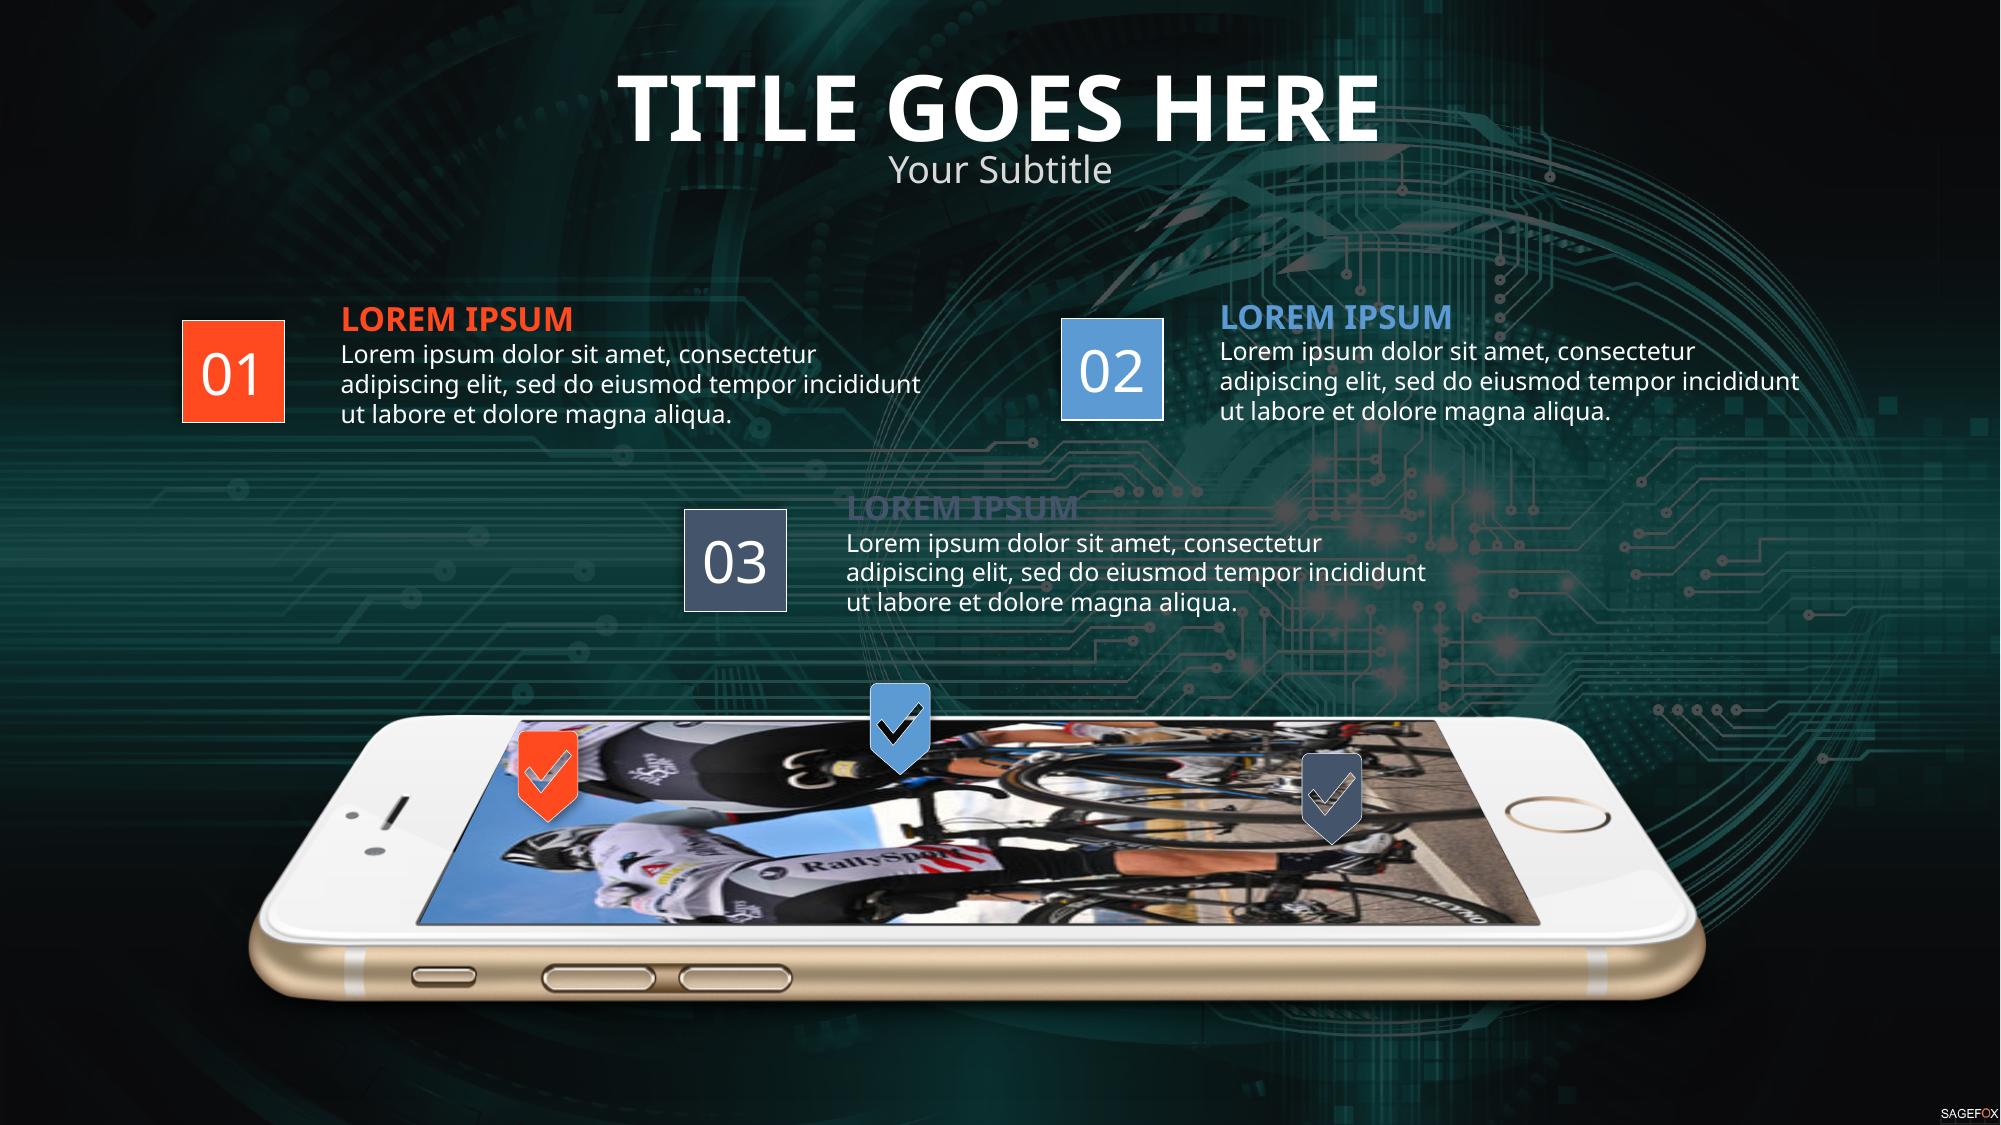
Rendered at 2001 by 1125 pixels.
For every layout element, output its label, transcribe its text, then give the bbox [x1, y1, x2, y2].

text_box LOREM IPSUM Lorem ipsum dolor sit amet, consectetur adipiscing elit, sed do eiusmod tempor incididunt ut labore et dolore magna aliqua. [1209, 290, 1815, 431]
text_box 02 [1060, 317, 1164, 421]
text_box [548, 42, 1452, 199]
text_box LOREM IPSUM Lorem ipsum dolor sit amet, consectetur adipiscing elit, sed do eiusmod tempor incididunt ut labore et dolore magna aliqua. [836, 482, 1442, 560]
text_box 01 [181, 320, 285, 424]
text_box LOREM IPSUM Lorem ipsum dolor sit amet, consectetur adipiscing elit, sed do eiusmod tempor incididunt ut labore et dolore magna aliqua. [330, 293, 937, 434]
picture [0, 0, 2001, 1125]
text_box 03 [683, 508, 787, 560]
